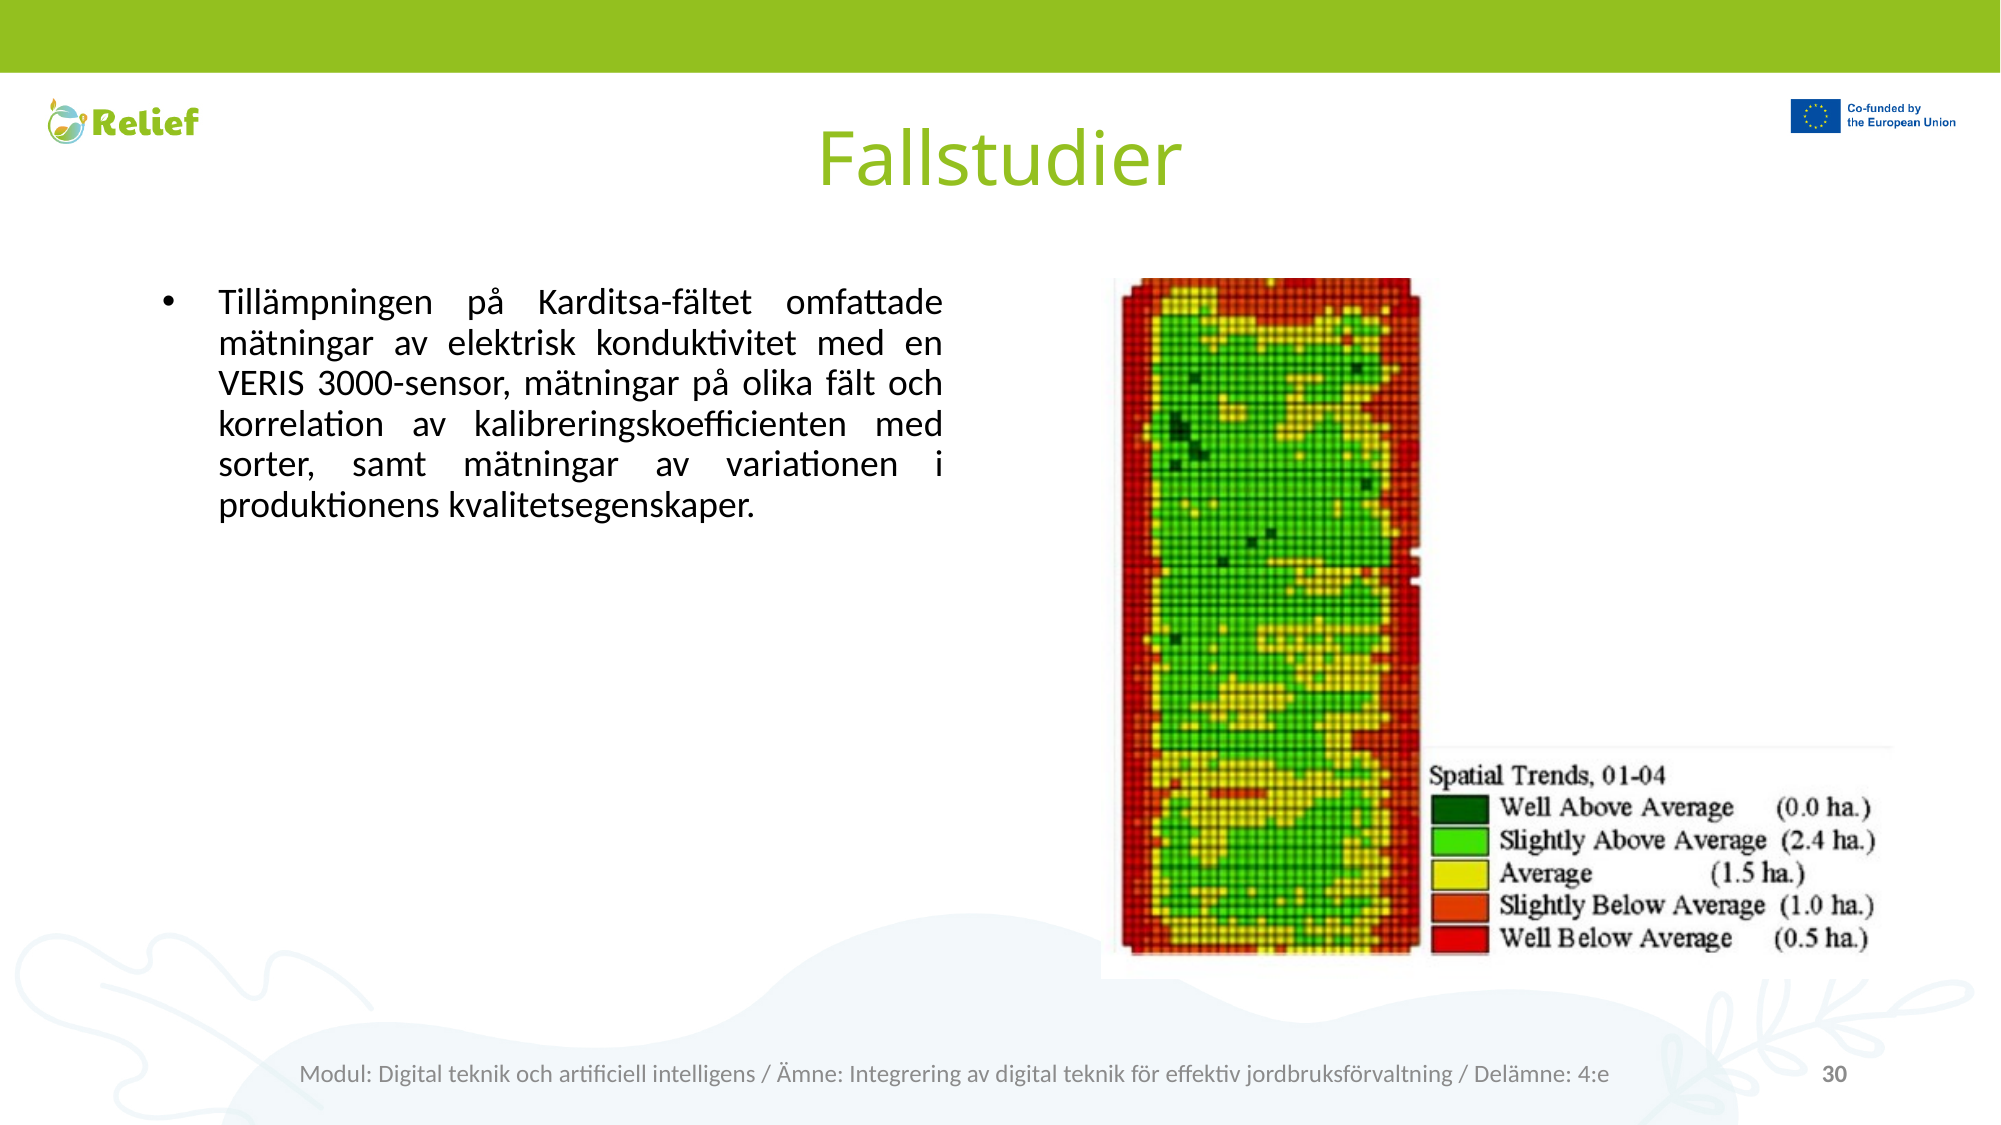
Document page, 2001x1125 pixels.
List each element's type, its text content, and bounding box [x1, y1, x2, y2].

title Fallstudier [137, 111, 1863, 211]
footer Modul: Digital teknik och artificiell intelligens / Ämne: Integrering av digital teknik för effektiv jordbruksförvaltning / Delämne: 4:e [137, 1023, 1775, 1122]
picture [0, 0, 2001, 1125]
slide_number 30 [1787, 1042, 1863, 1103]
list Tillämpningen på Karditsa-fältet omfattade mätningar av elektrisk konduktivitet med en VERIS 3000-sensor, mätningar på olika fält och korrelation av kalibreringskoefficienten med sorter, samt mätningar av variationen i produktionens kvalitetsegenskaper. [147, 274, 960, 996]
